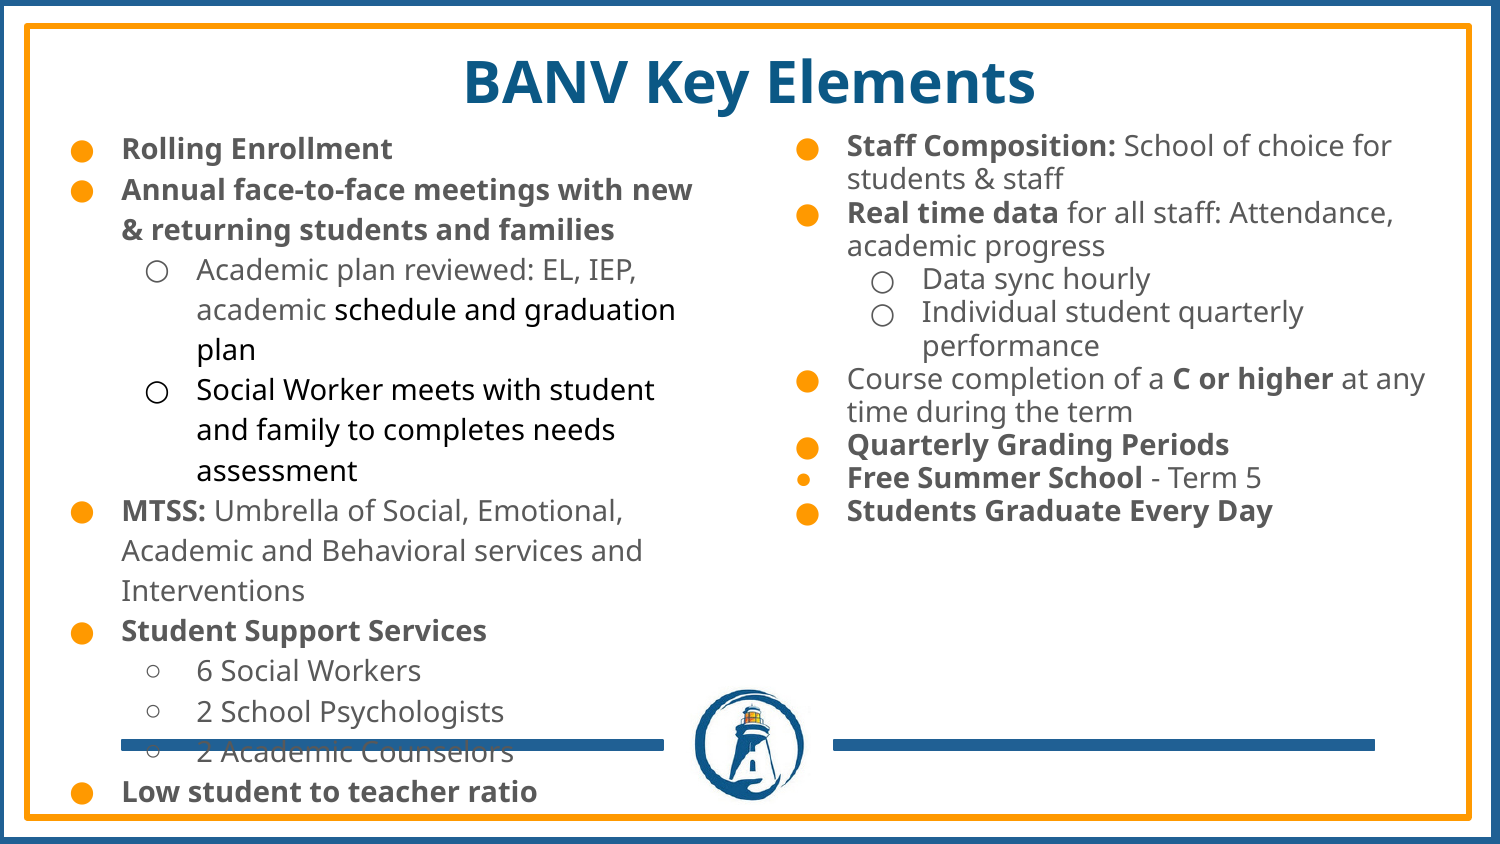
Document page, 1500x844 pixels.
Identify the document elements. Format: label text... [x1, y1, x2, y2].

picture [686, 685, 811, 805]
title BANV Key Elements [51, 30, 1449, 125]
list Rolling Enrollment Annual face-to-face meetings with new & returning students and families Academic plan reviewed: EL, IEP, academic schedule and graduation plan Social Worker meets with student and family to completes needs assessment MTSS: Umbrella of Social, Emotional, Academic and Behavioral services and Interventions Student Support Services 6 Social Workers 2 School Psychologists 2 Academic Counselors Low student to teacher ratio [31, 110, 722, 758]
list Staff Composition: School of choice for students & staff Real time data for all staff: Attendance, academic progress Data sync hourly Individual student quarterly performance Course completion of a C or higher at any time during the term Quarterly Grading Periods Free Summer School - Term 5 Students Graduate Every Day [756, 115, 1476, 753]
text_box [0, 0, 1498, 844]
